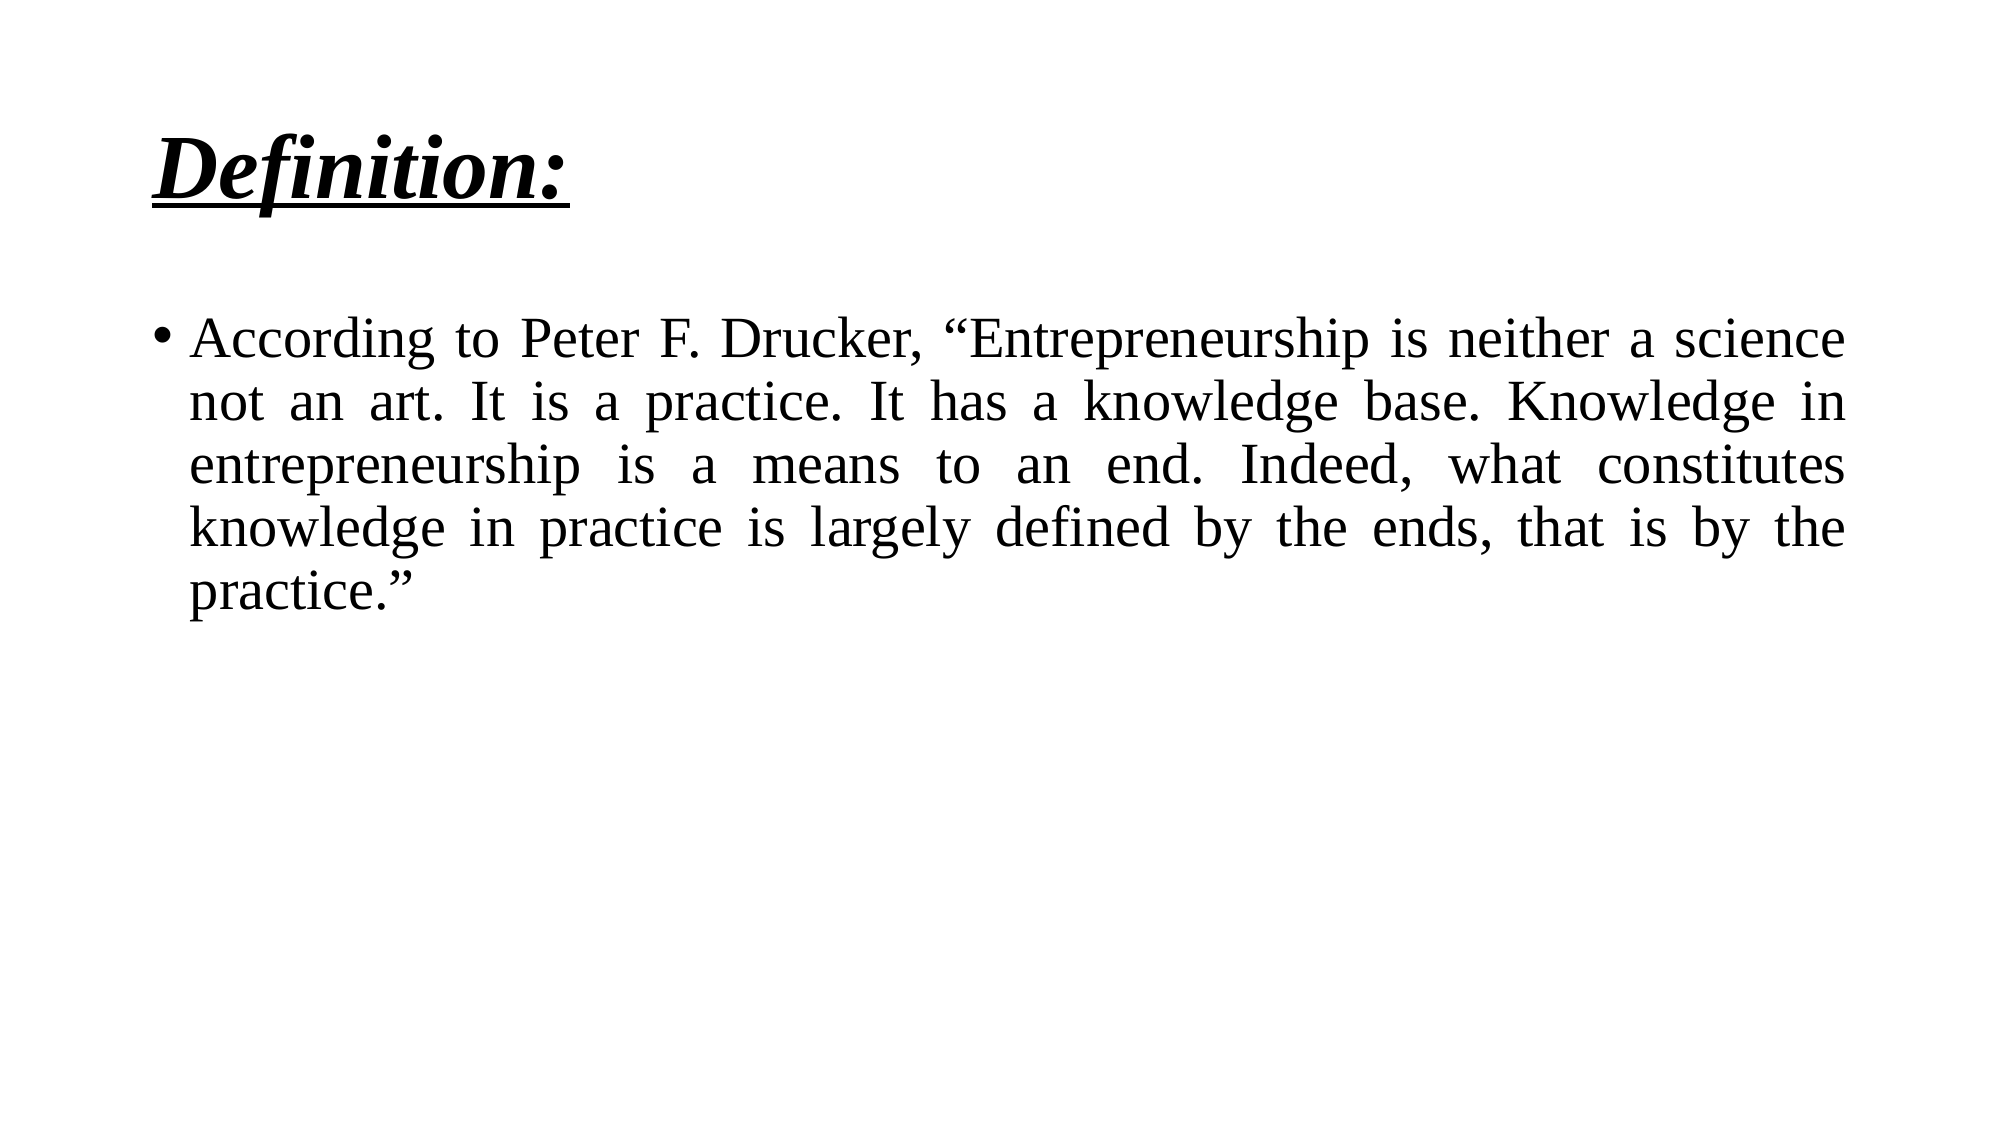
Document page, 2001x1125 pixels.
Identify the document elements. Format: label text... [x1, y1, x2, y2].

title Definition: [137, 59, 1863, 278]
list According to Peter F. Drucker, “Entrepreneurship is neither a science not an art. It is a practice. It has a knowledge base. Knowledge in entrepreneurship is a means to an end. Indeed, what constitutes knowledge in practice is largely defined by the ends, that is by the practice.” [137, 299, 1863, 1014]
